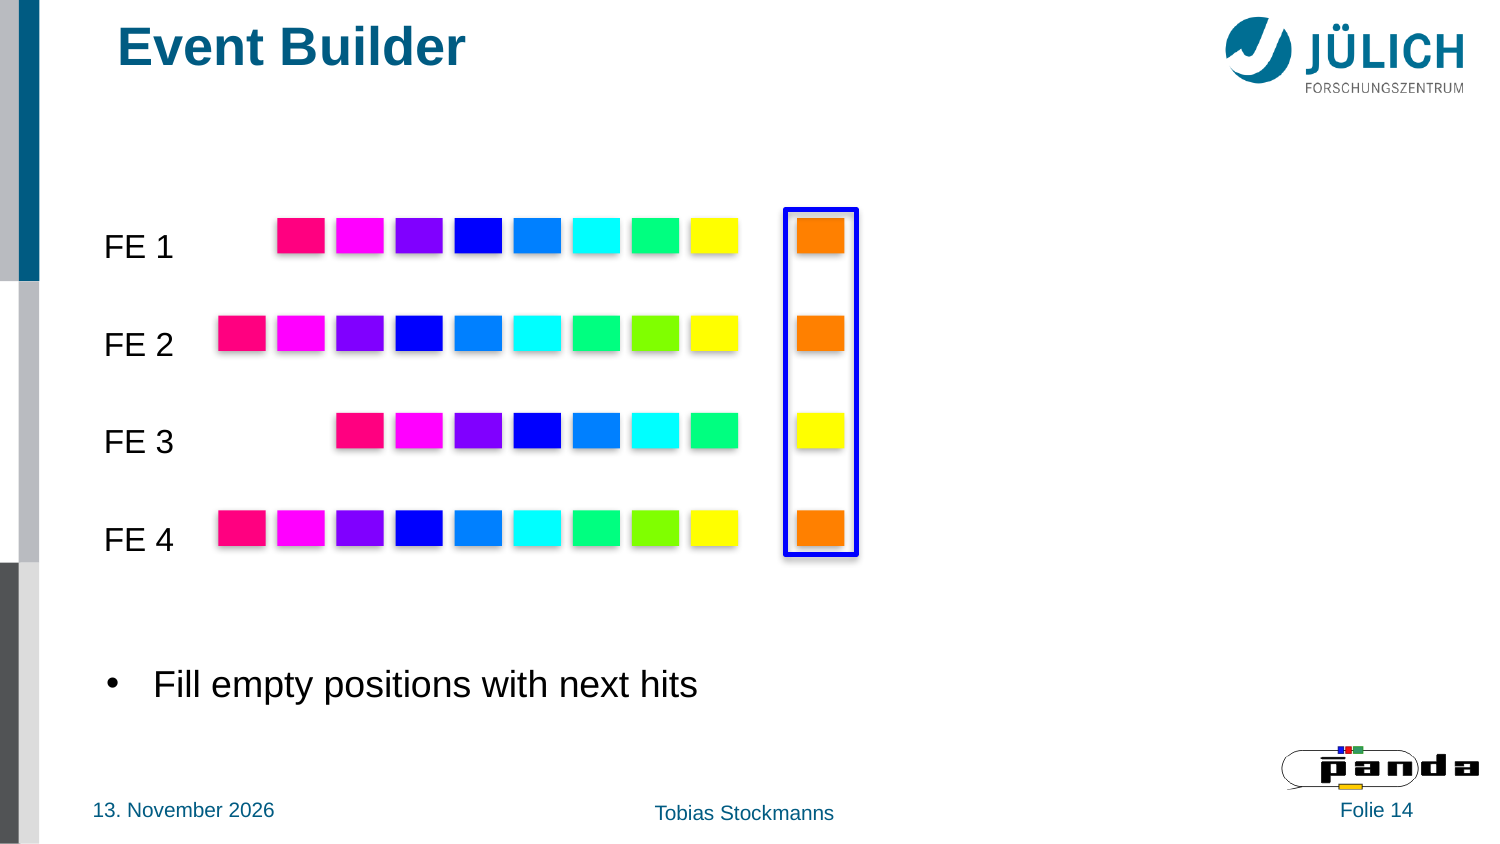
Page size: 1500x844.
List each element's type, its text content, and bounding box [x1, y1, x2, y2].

text_box [690, 412, 739, 449]
text_box [513, 412, 562, 449]
text_box [631, 315, 680, 352]
text_box [785, 208, 857, 555]
text_box [572, 412, 621, 449]
title Event Builder [116, 8, 1208, 80]
text_box [218, 315, 266, 352]
picture [1281, 746, 1479, 790]
text_box FE 2 [89, 315, 190, 371]
text_box [572, 217, 621, 254]
text_box FE 3 [89, 412, 190, 468]
text_box [690, 510, 739, 547]
text_box [454, 315, 503, 352]
text_box [572, 510, 621, 547]
text_box [454, 412, 503, 449]
text_box [572, 315, 621, 352]
text_box [395, 412, 444, 449]
text_box [690, 217, 739, 254]
text_box [513, 315, 562, 352]
text_box [631, 217, 680, 254]
text_box [336, 412, 384, 449]
text_box [631, 510, 680, 547]
text_box [513, 510, 562, 547]
text_box Fill empty positions with next hits [91, 652, 714, 712]
text_box [395, 315, 444, 352]
text_box [454, 217, 503, 254]
text_box FE 4 [89, 510, 190, 566]
text_box [336, 315, 384, 352]
text_box FE 1 [89, 218, 190, 273]
text_box [690, 315, 739, 352]
text_box [218, 510, 266, 547]
text_box [395, 217, 444, 254]
text_box [454, 510, 503, 547]
text_box [277, 510, 325, 547]
picture [1224, 15, 1463, 93]
text_box [395, 510, 444, 547]
text_box [336, 217, 384, 254]
text_box [277, 315, 325, 352]
text_box [336, 510, 384, 547]
text_box [513, 217, 562, 254]
text_box [631, 412, 680, 449]
text_box [277, 217, 325, 254]
